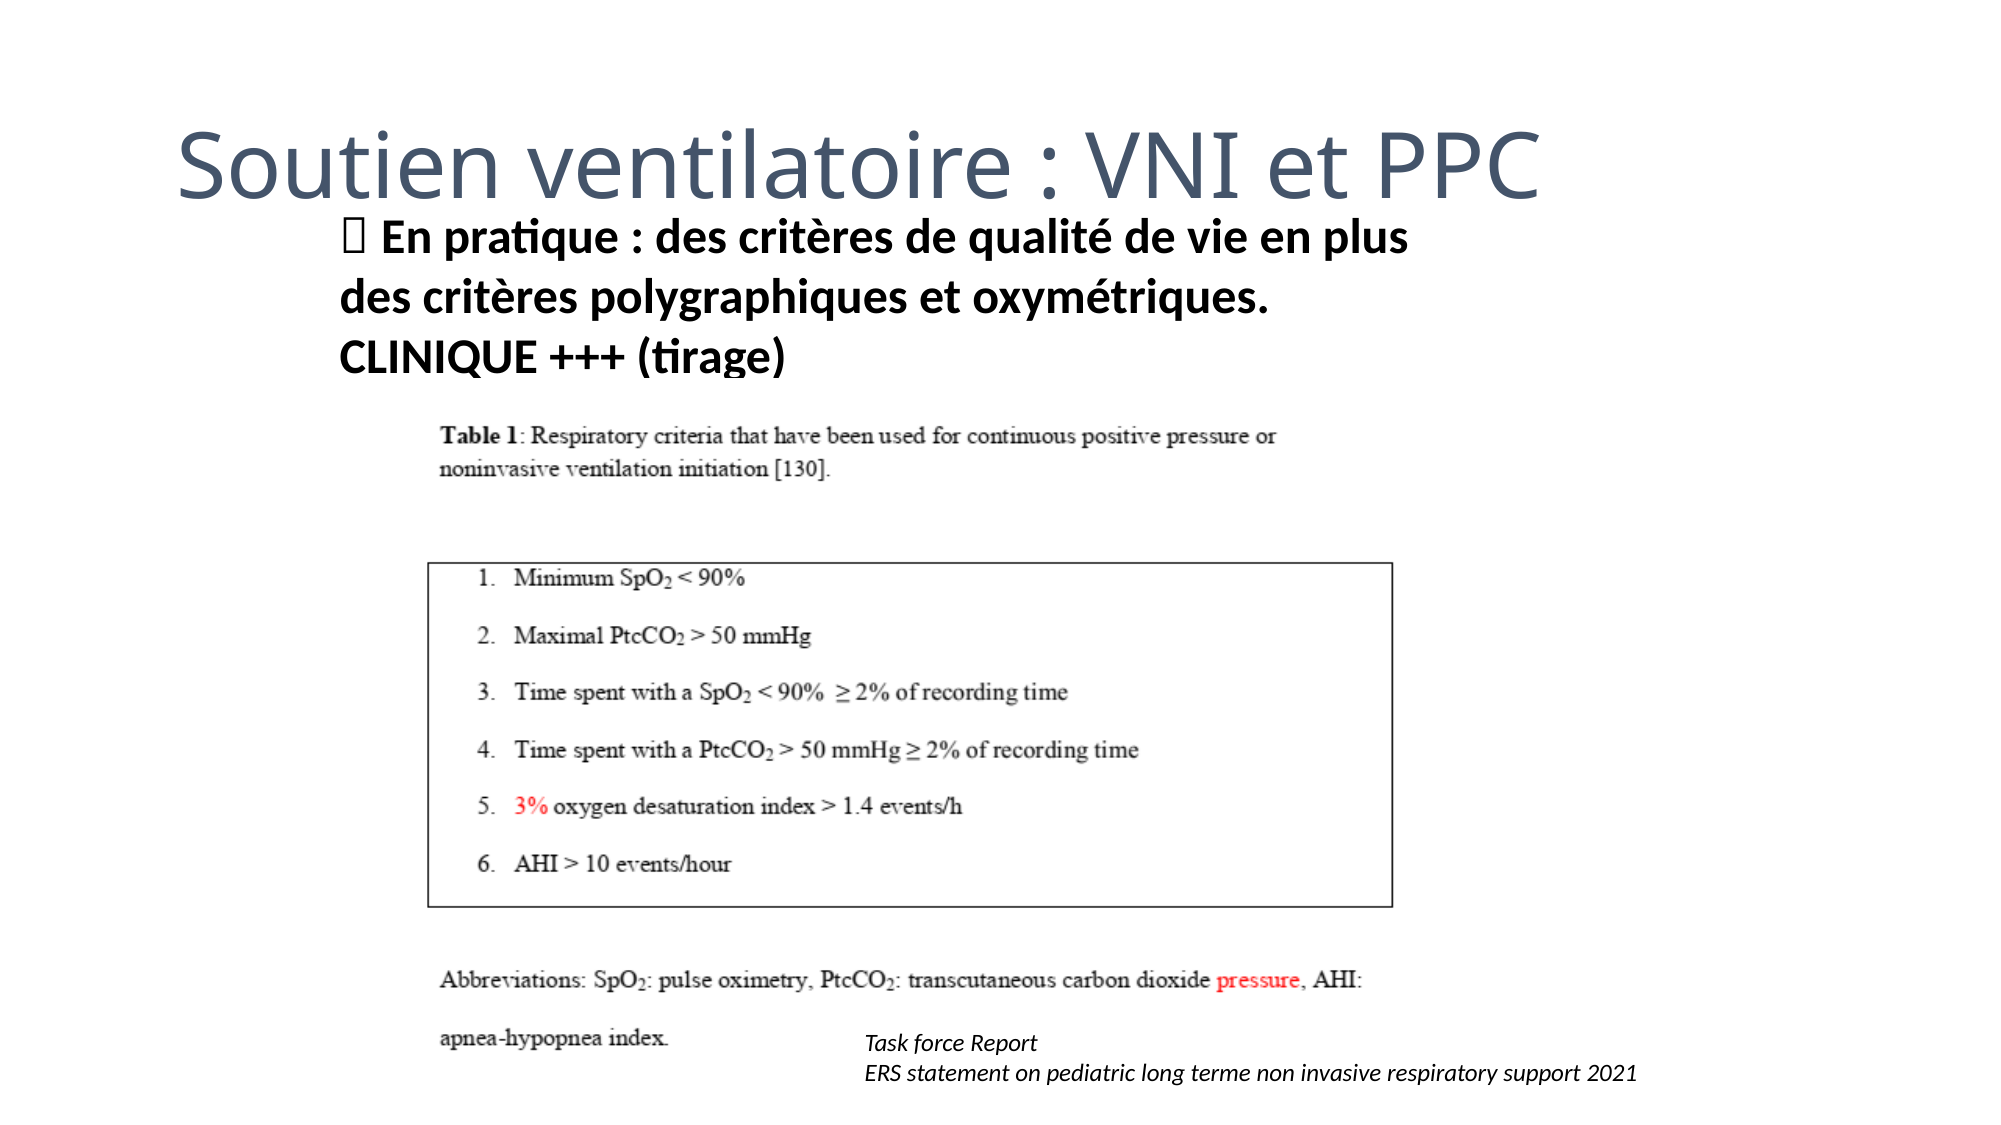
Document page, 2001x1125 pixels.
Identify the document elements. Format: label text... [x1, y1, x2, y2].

picture [362, 378, 1484, 1105]
title Soutien ventilatoire : VNI et PPC [137, 59, 1863, 278]
text_box Task force Report ERS statement on pediatric long terme non invasive respiratory support 2021 [1484, 1019, 2000, 1095]
text_box  En pratique : des critères de qualité de vie en plus des critères polygraphiques et oxymétriques. CLINIQUE +++ (tirage) [324, 196, 1448, 451]
